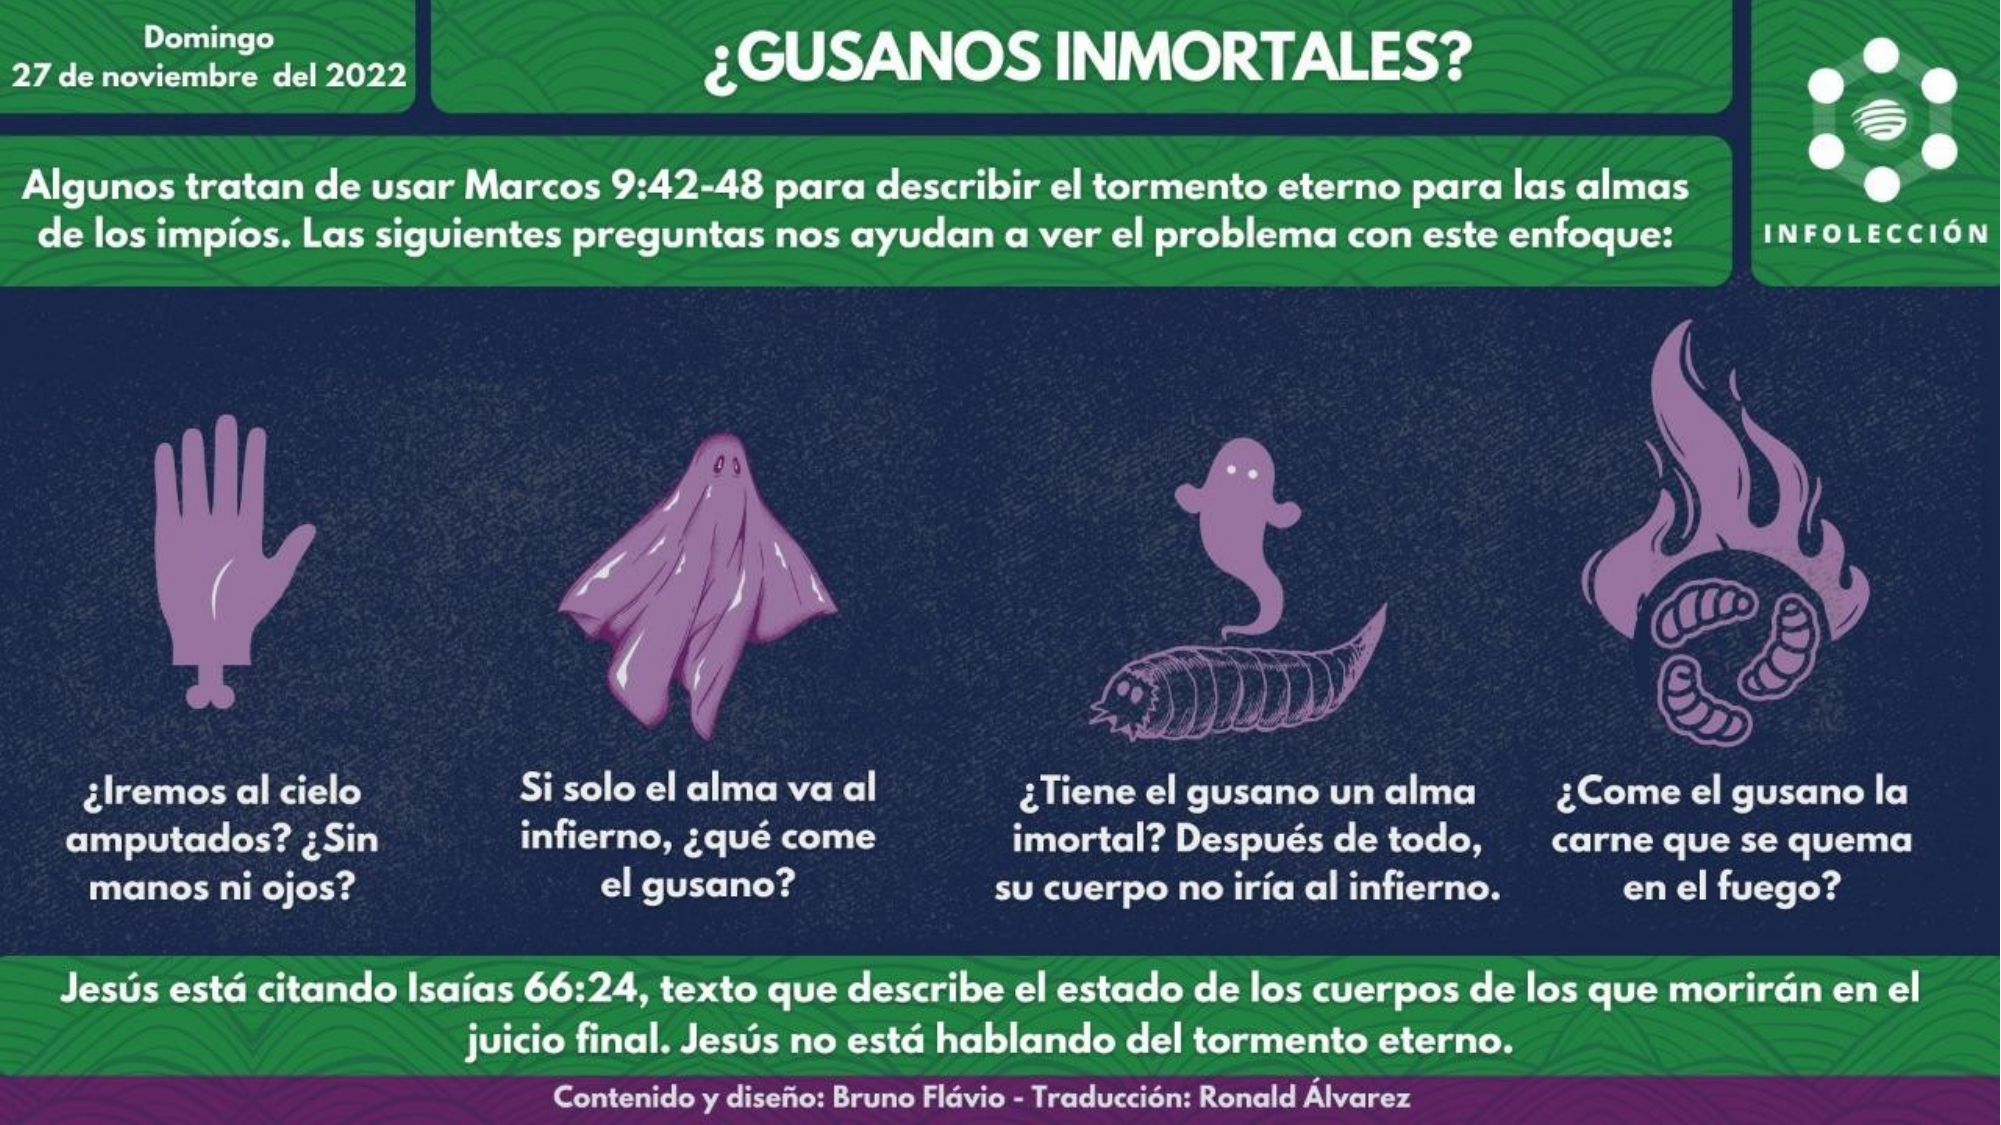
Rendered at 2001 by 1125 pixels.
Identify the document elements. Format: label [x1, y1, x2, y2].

text_box [0, 0, 2000, 1125]
